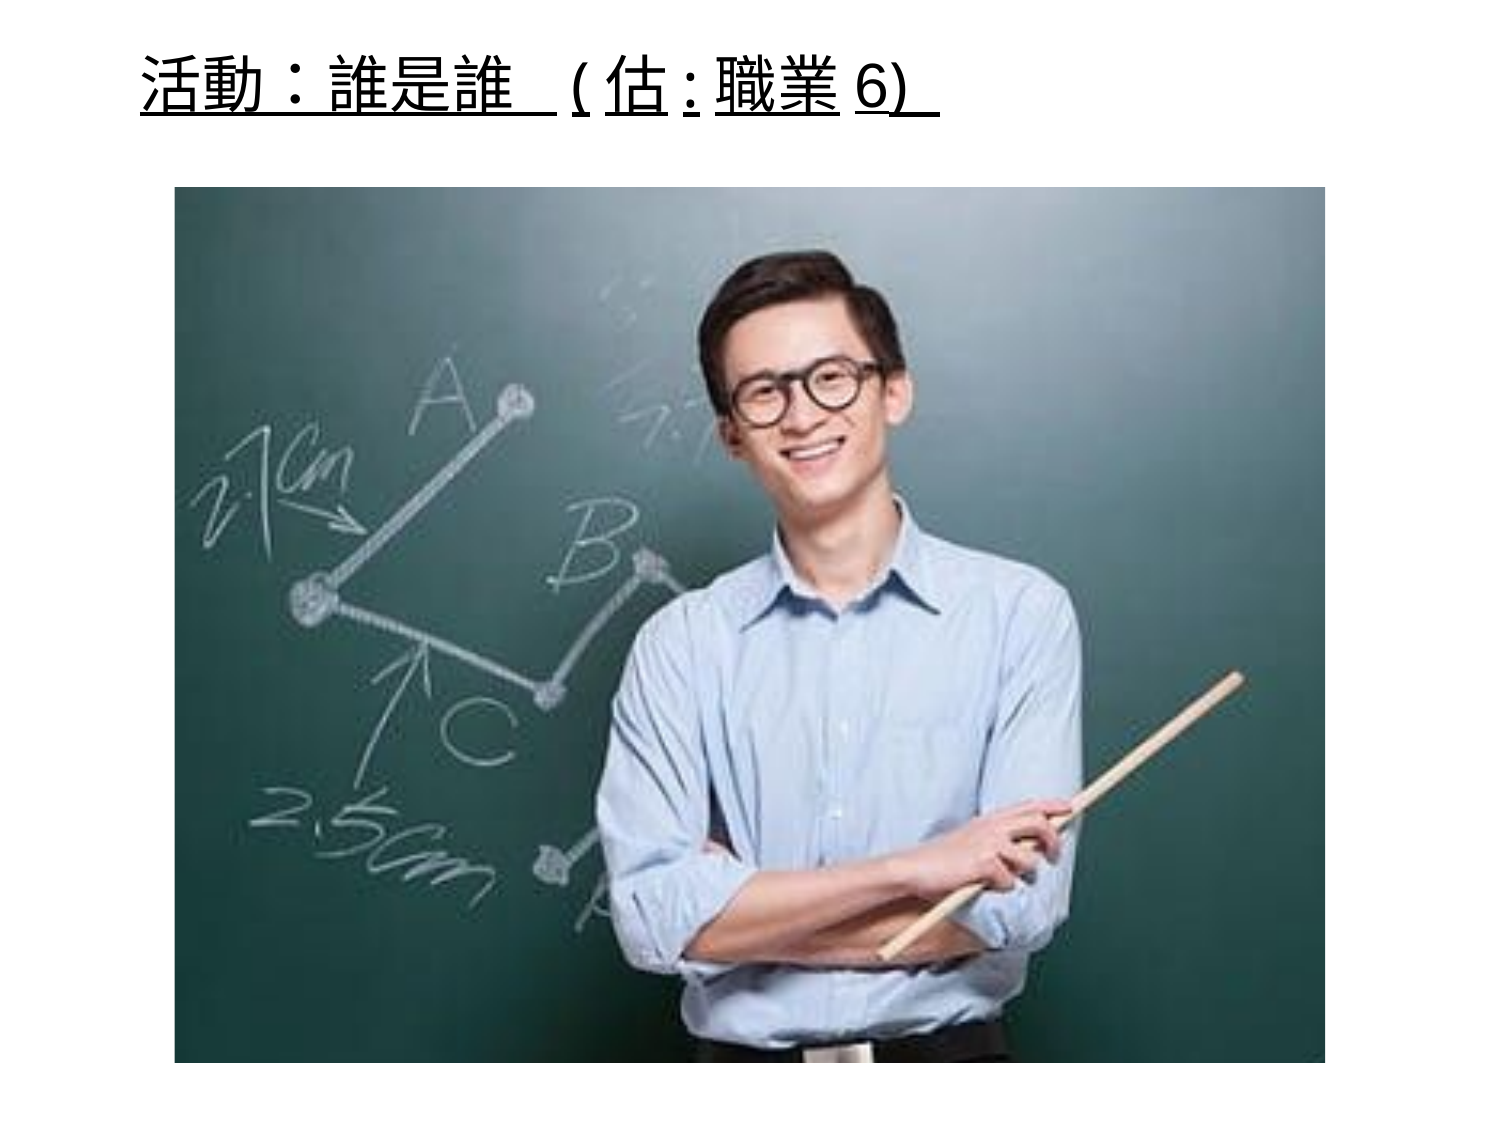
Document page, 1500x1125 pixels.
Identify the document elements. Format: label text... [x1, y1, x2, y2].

picture [174, 187, 1326, 1063]
text_box 活動：誰是誰 (估:職業6) [125, 37, 1425, 128]
